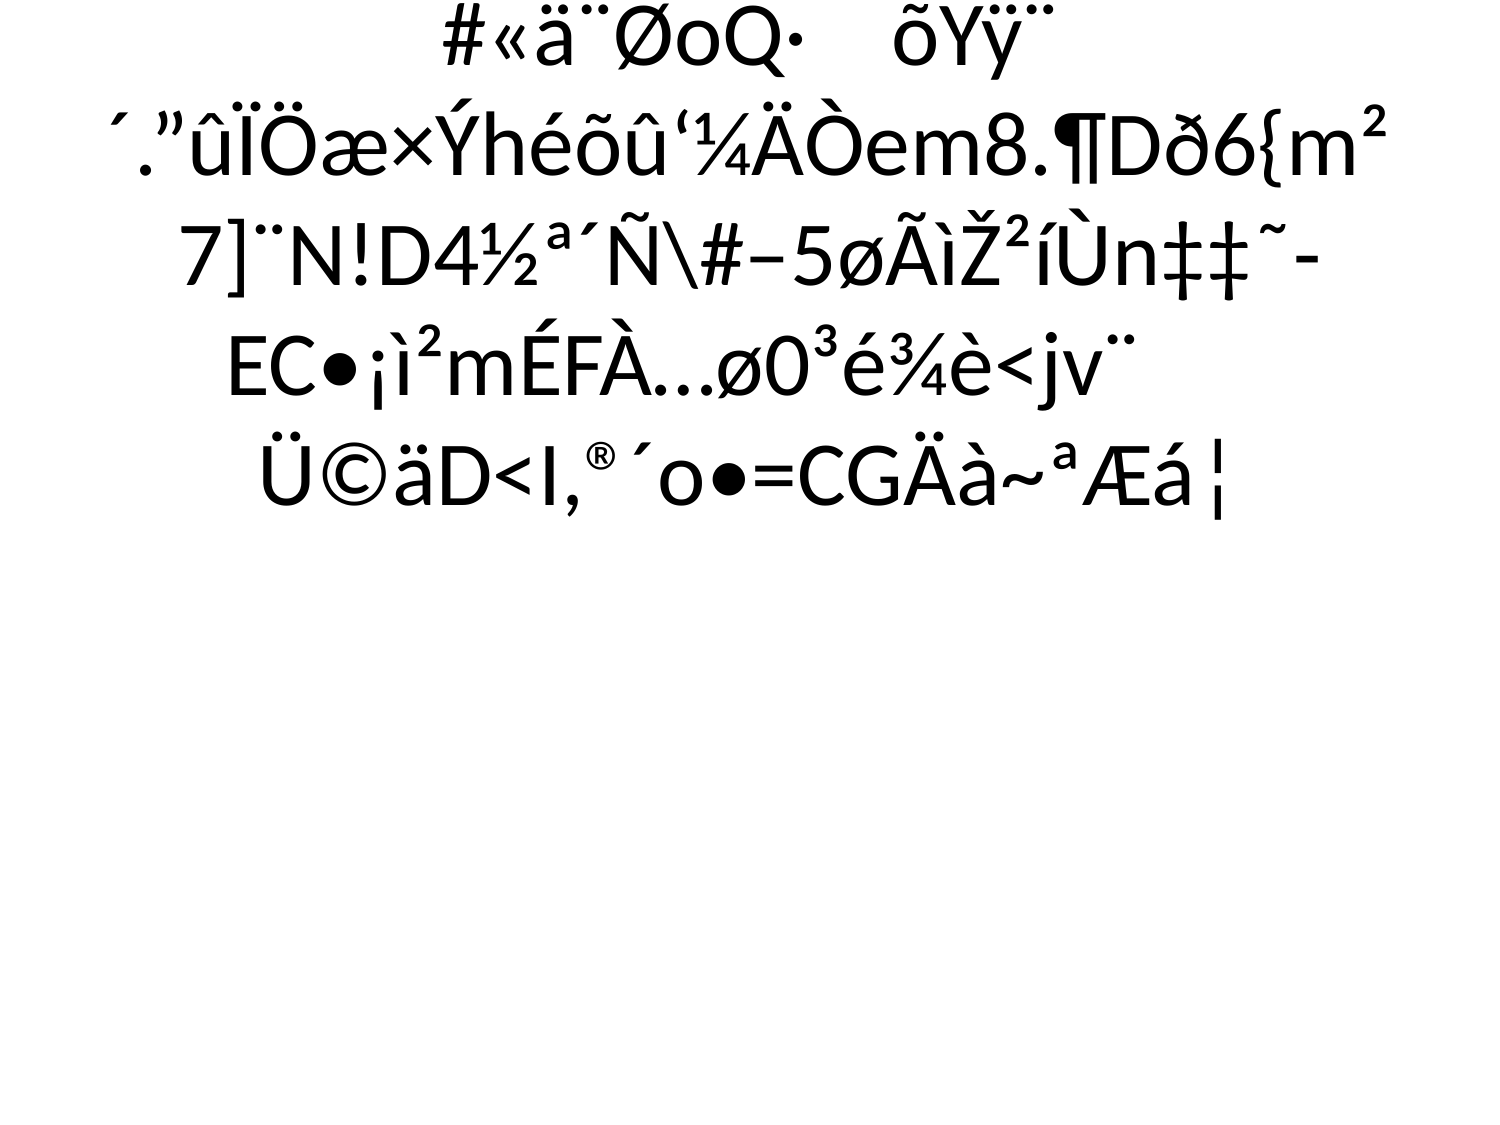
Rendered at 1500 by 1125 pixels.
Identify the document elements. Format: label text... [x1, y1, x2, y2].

title AûØ8$õ´¥Îu3{ôÛëpz"þb)ï/m—Õ›<C†Ãß@#¹Ù¸Ëº(¶@Éí¬O™½‚„˜všl#«ä¨ØoQ· õYÿ¨´.”ûÏÖæ×Ýhéõû‘¼ÄÒem8.¶Dð6{m²7]¨N!D4½ª´Ñ\#–5øÃìŽ²íÙn‡‡˜-EC•¡ì²mÉFÀ…ø0³é¾è<jv¨ Ü©äD<I,®´o•=CGÄà~ªÆá¦ [75, 45, 1425, 233]
